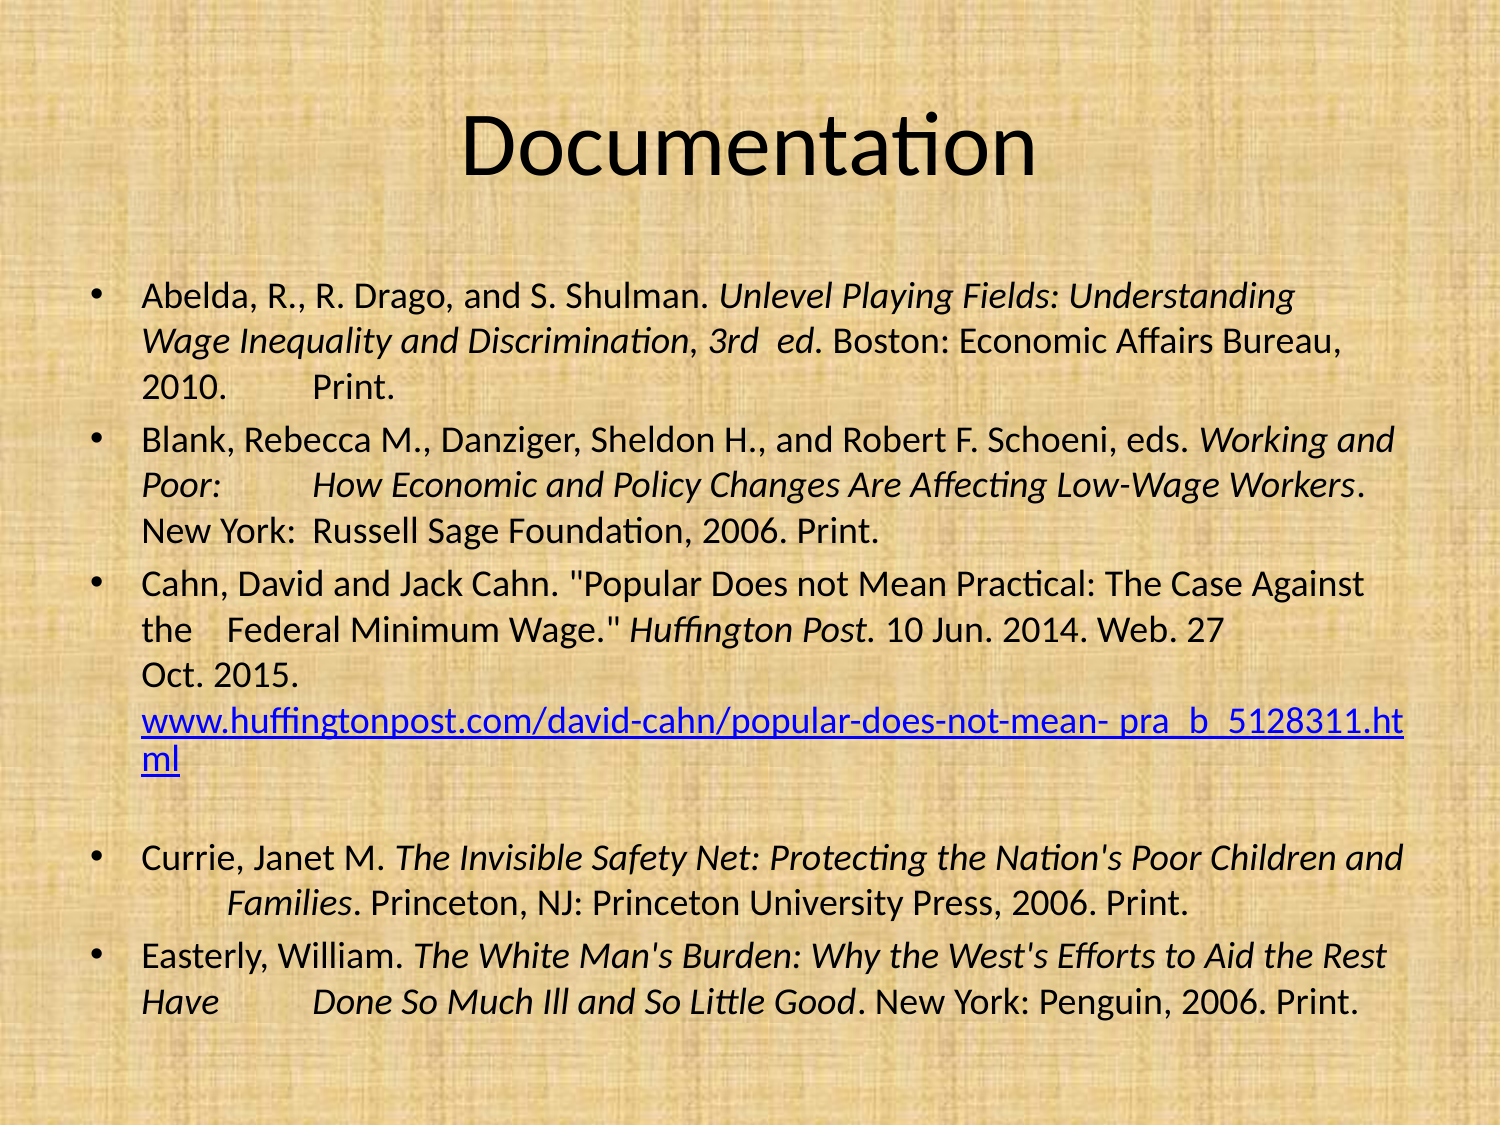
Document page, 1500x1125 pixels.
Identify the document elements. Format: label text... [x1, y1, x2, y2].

title Documentation [75, 45, 1425, 233]
picture [0, 0, 1500, 1125]
list Abelda, R., R. Drago, and S. Shulman. Unlevel Playing Fields: Understanding Wage Inequality and Discrimination, 3rd ed. Boston: Economic Affairs Bureau, 2010. Print. Blank, Rebecca M., Danziger, Sheldon H., and Robert F. Schoeni, eds. Working and Poor: How Economic and Policy Changes Are Affecting Low-Wage Workers. New York: Russell Sage Foundation, 2006. Print. Cahn, David and Jack Cahn. "Popular Does not Mean Practical: The Case Against the Federal Minimum Wage." Huffington Post. 10 Jun. 2014. Web. 27 Oct. 2015. www.huffingtonpost.com/david-cahn/popular-does-not-mean- pra_b_5128311.html Currie, Janet M. The Invisible Safety Net: Protecting the Nation's Poor Children and Families. Princeton, NJ: Princeton University Press, 2006. Print. Easterly, William. The White Man's Burden: Why the West's Efforts to Aid the Rest Have Done So Much Ill and So Little Good. New York: Penguin, 2006. Print. [75, 262, 1425, 1005]
